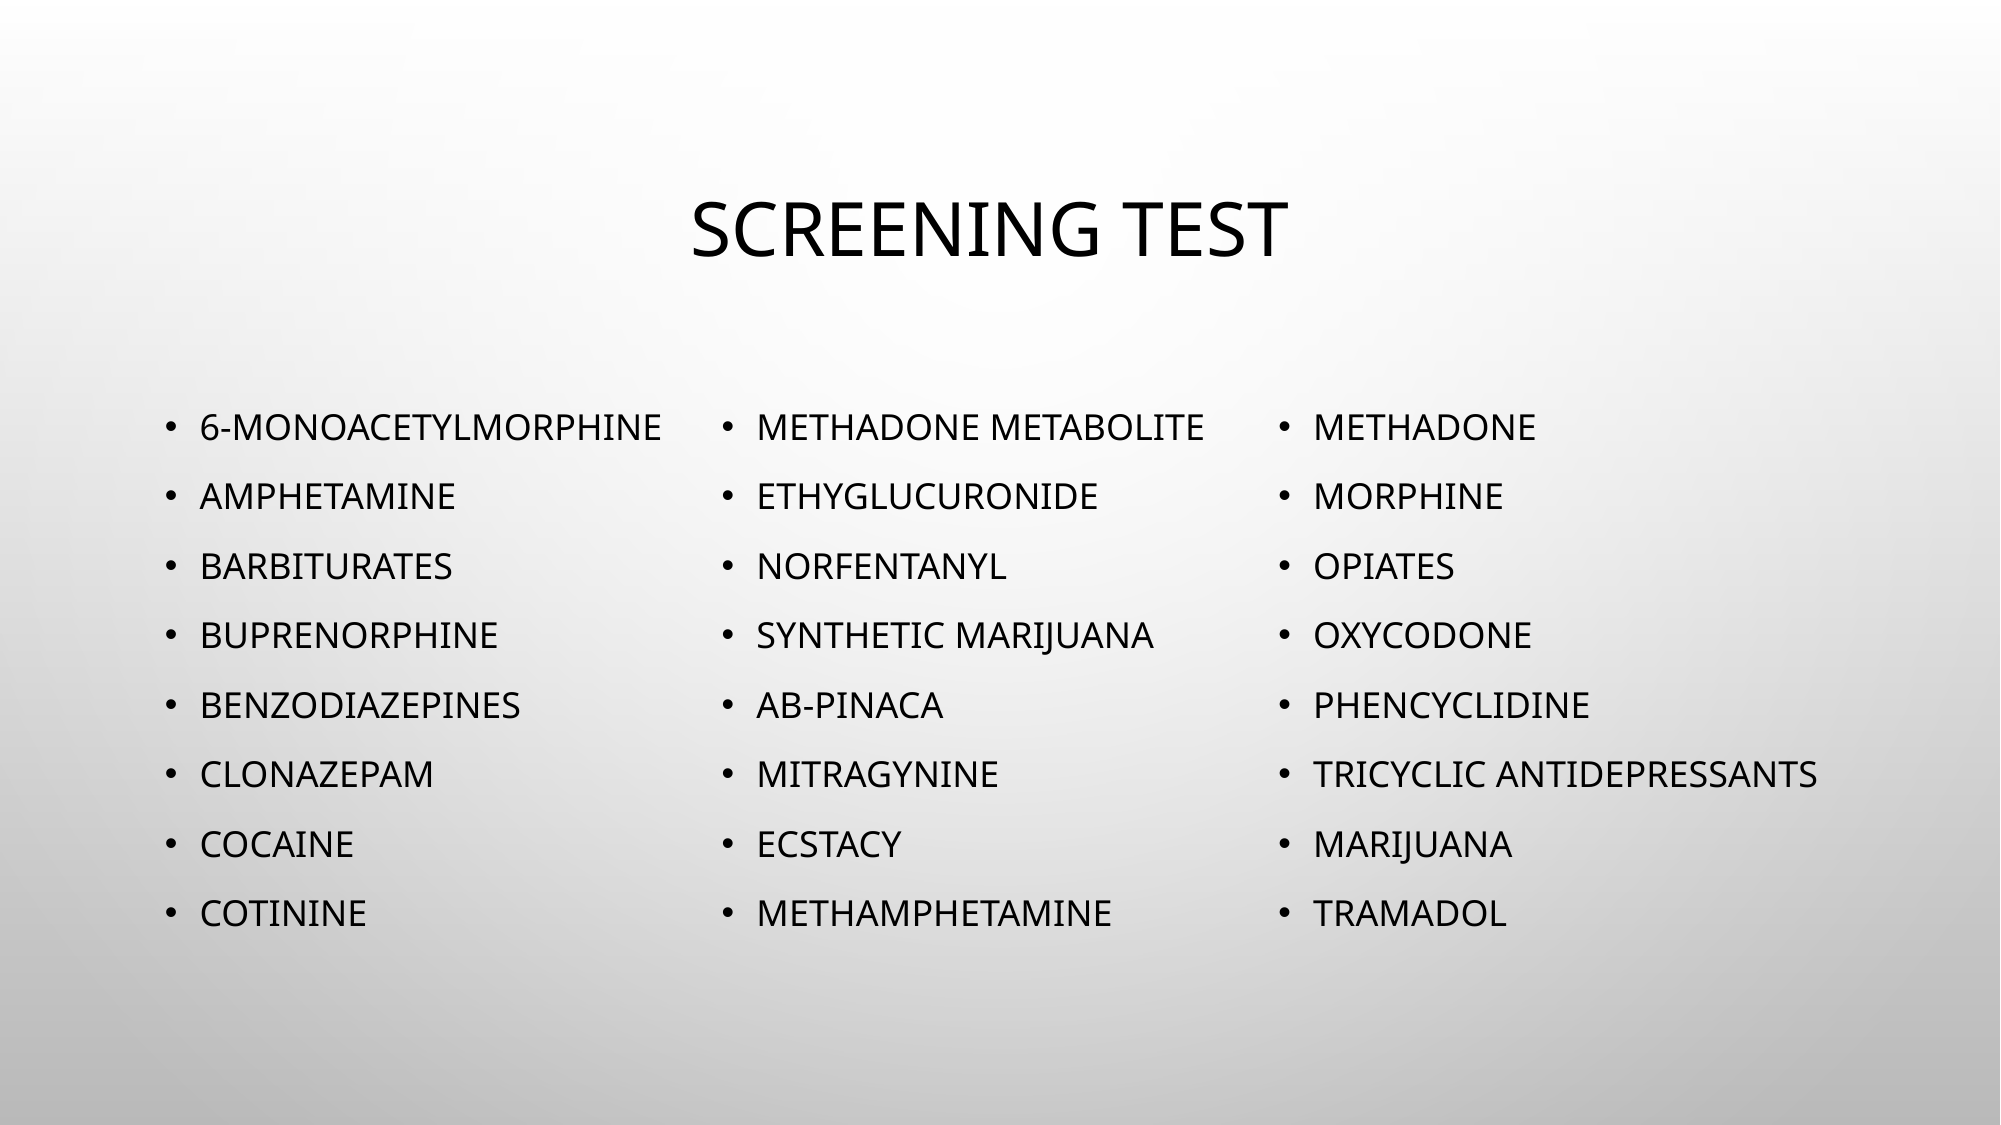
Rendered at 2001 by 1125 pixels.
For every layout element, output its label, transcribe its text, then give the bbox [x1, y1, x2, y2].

list 6-monoacetylmorphine Amphetamine Barbiturates Buprenorphine Benzodiazepines Clonazepam Cocaine Cotinine Methadone metabolite Ethyglucuronide Norfentanyl Synthetic marijuana AB-PINACA Mitragynine Ecstacy Methamphetamine Methadone Morphine Opiates Oxycodone Phencyclidine Tricyclic antidepressants Marijuana Tramadol [149, 388, 1851, 950]
picture [0, 0, 2000, 1125]
title Screening test [149, 101, 1851, 364]
